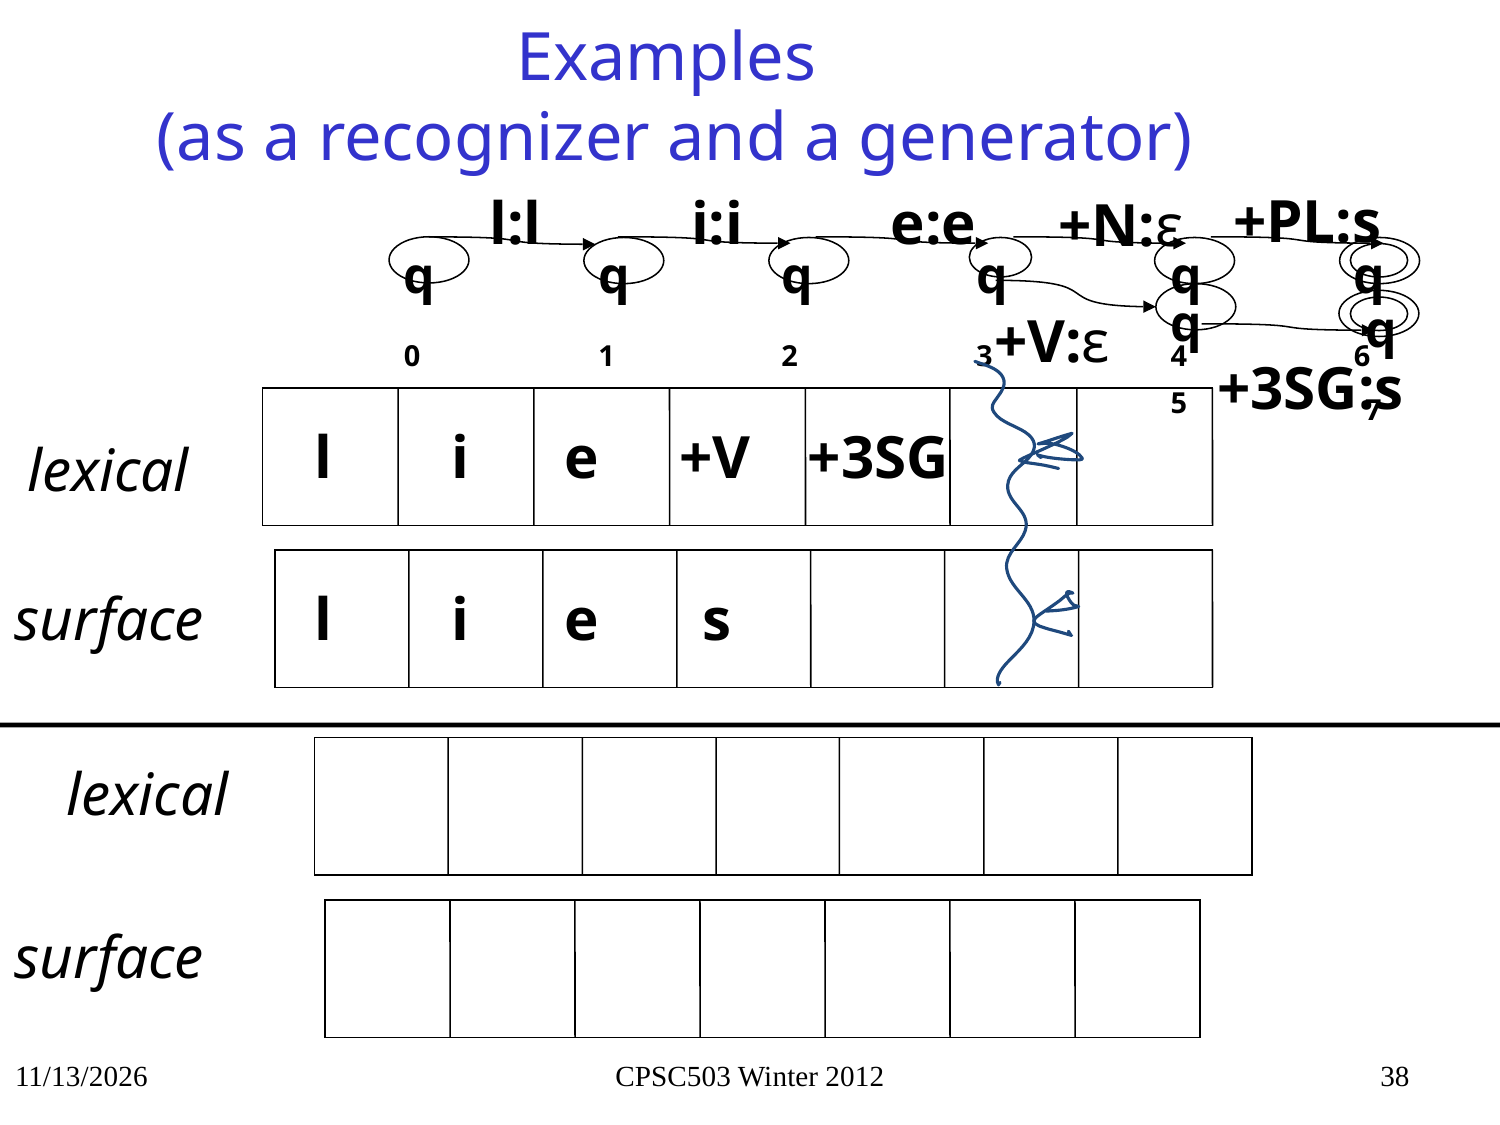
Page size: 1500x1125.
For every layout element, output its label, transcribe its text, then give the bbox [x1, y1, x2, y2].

footer CPSC503 Winter 2012 [512, 1049, 988, 1125]
text_box surface [0, 912, 288, 998]
text_box [670, 438, 805, 526]
text_box lexical [12, 425, 238, 511]
text_box [534, 438, 669, 526]
text_box [984, 737, 1117, 875]
text_box l [299, 413, 347, 498]
text_box [449, 737, 582, 875]
text_box +3SG [792, 438, 964, 498]
text_box surface [0, 575, 269, 660]
text_box [1077, 438, 1212, 526]
text_box [399, 438, 533, 526]
text_box lexical [51, 750, 277, 835]
slide_number 38 [1112, 1049, 1426, 1125]
text_box i [437, 438, 485, 498]
text_box [951, 438, 1032, 526]
text_box [1036, 445, 1046, 450]
text_box [1041, 446, 1076, 458]
title Examples (as a recognizer and a generator) [0, 0, 1351, 188]
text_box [388, 176, 1429, 430]
text_box [1035, 438, 1048, 443]
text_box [324, 899, 1201, 1038]
text_box [262, 388, 398, 526]
text_box [717, 737, 839, 875]
text_box [314, 737, 448, 875]
text_box [806, 498, 950, 526]
text_box e [549, 438, 614, 498]
text_box [840, 737, 983, 875]
text_box [1010, 455, 1076, 526]
text_box +V [664, 438, 766, 498]
text_box [1118, 737, 1251, 875]
text_box [1061, 438, 1076, 449]
text_box [583, 737, 716, 875]
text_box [274, 549, 1213, 688]
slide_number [0, 1049, 313, 1125]
